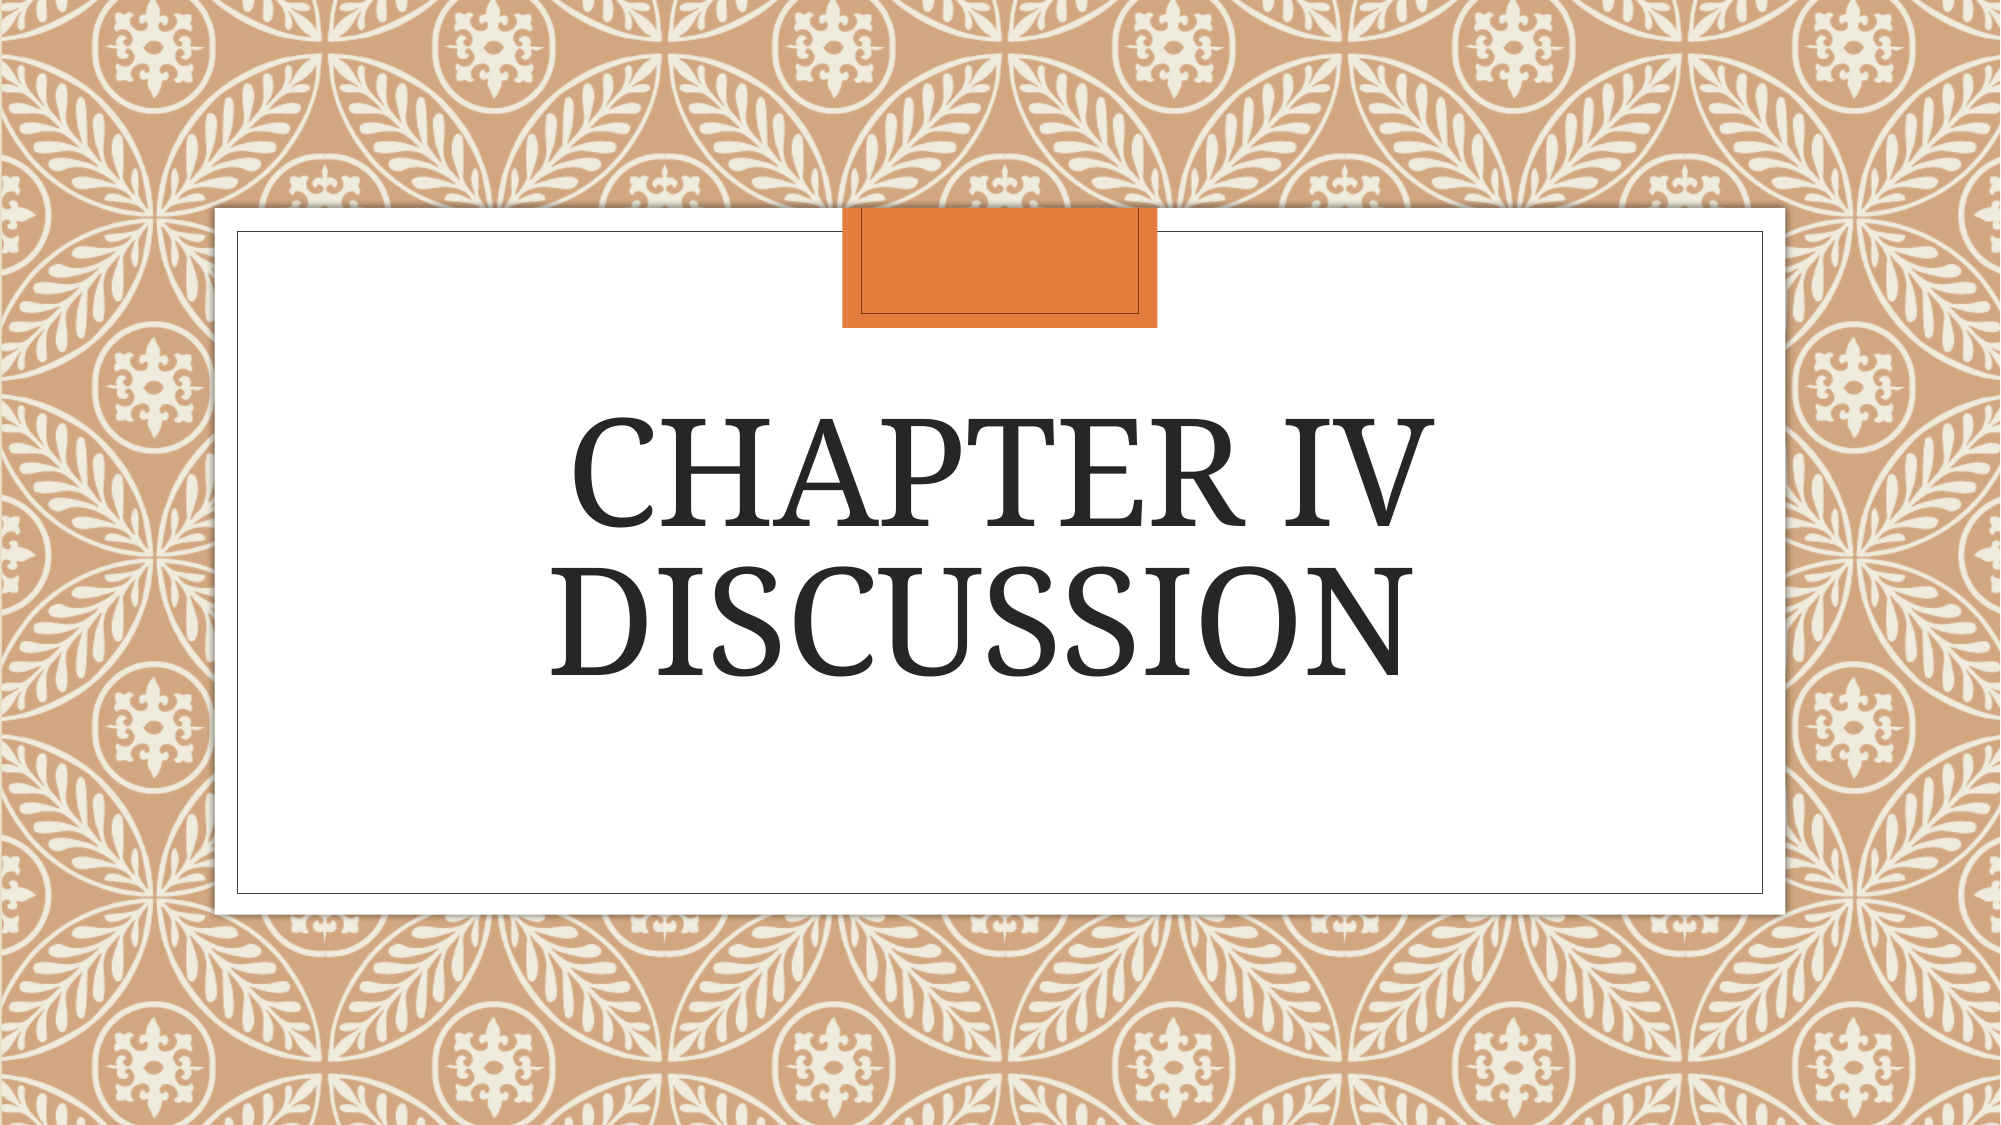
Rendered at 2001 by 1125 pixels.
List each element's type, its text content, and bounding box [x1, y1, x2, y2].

title Chapter IV Discussion [256, 343, 1745, 769]
